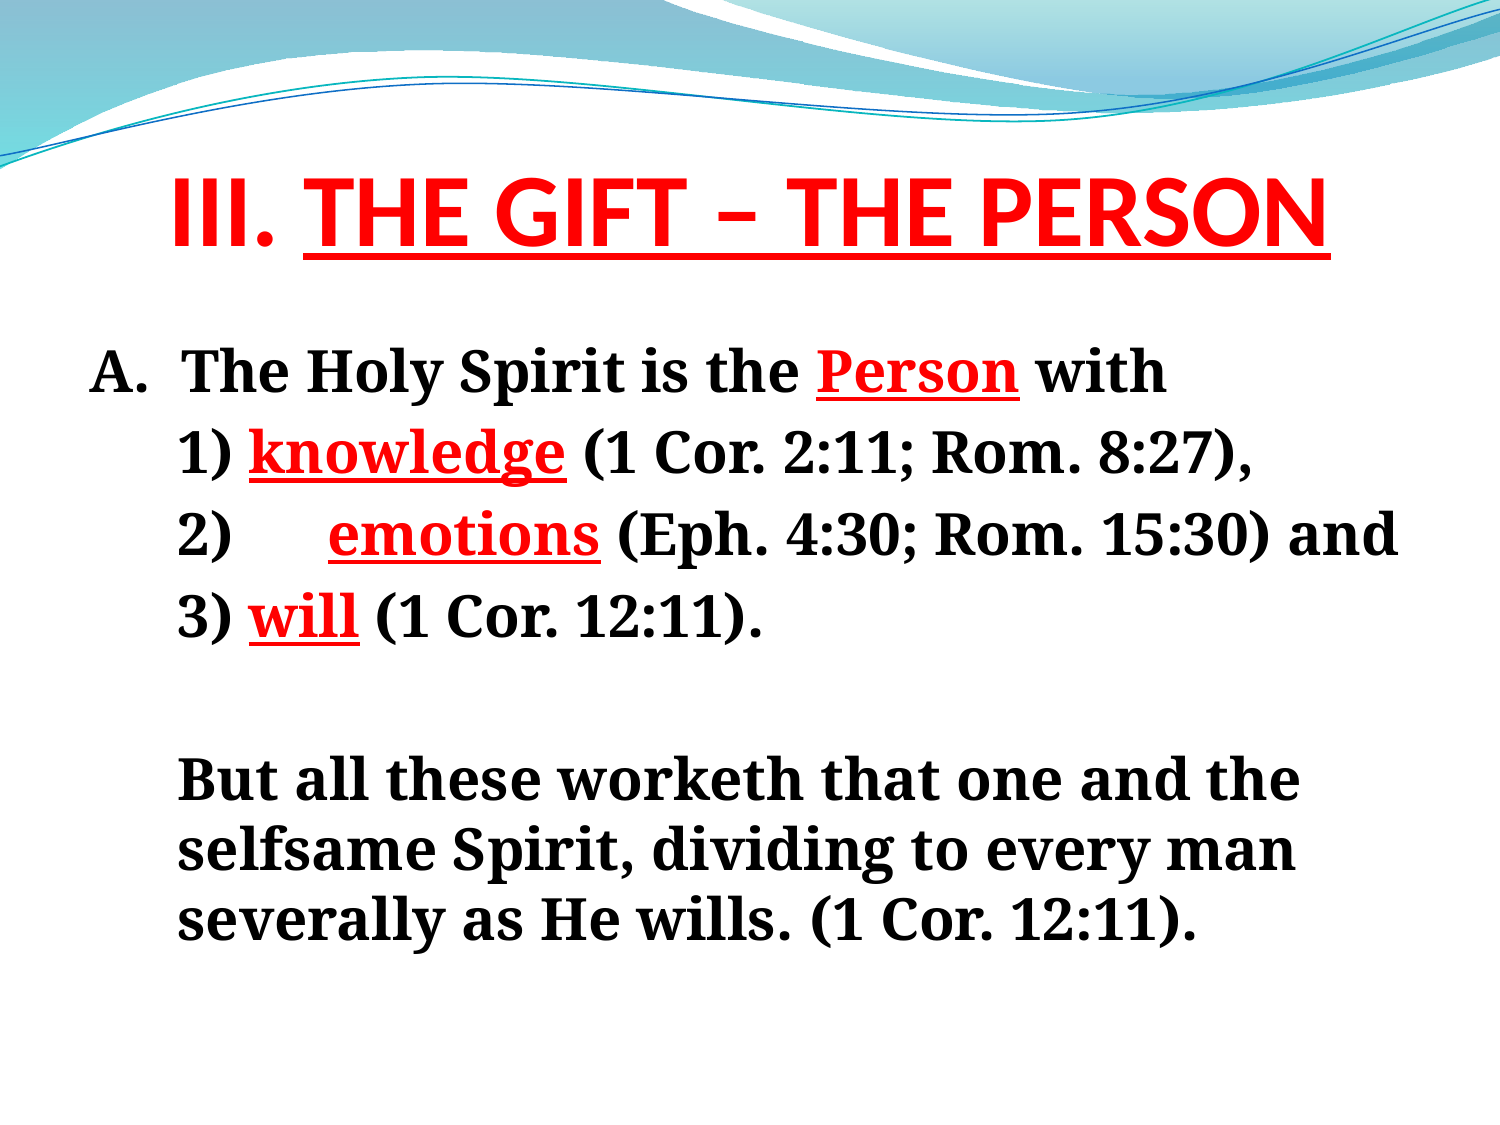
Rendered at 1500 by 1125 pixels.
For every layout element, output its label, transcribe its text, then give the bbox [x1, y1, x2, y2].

title III. THE GIFT – THE PERSON [75, 115, 1425, 268]
list A. The Holy Spirit is the Person with 1) knowledge (1 Cor. 2:11; Rom. 8:27), 2) emotions (Eph. 4:30; Rom. 15:30) and 3) will (1 Cor. 12:11). But all these worketh that one and the selfsame Spirit, dividing to every man severally as He wills. (1 Cor. 12:11). [75, 326, 1425, 1038]
